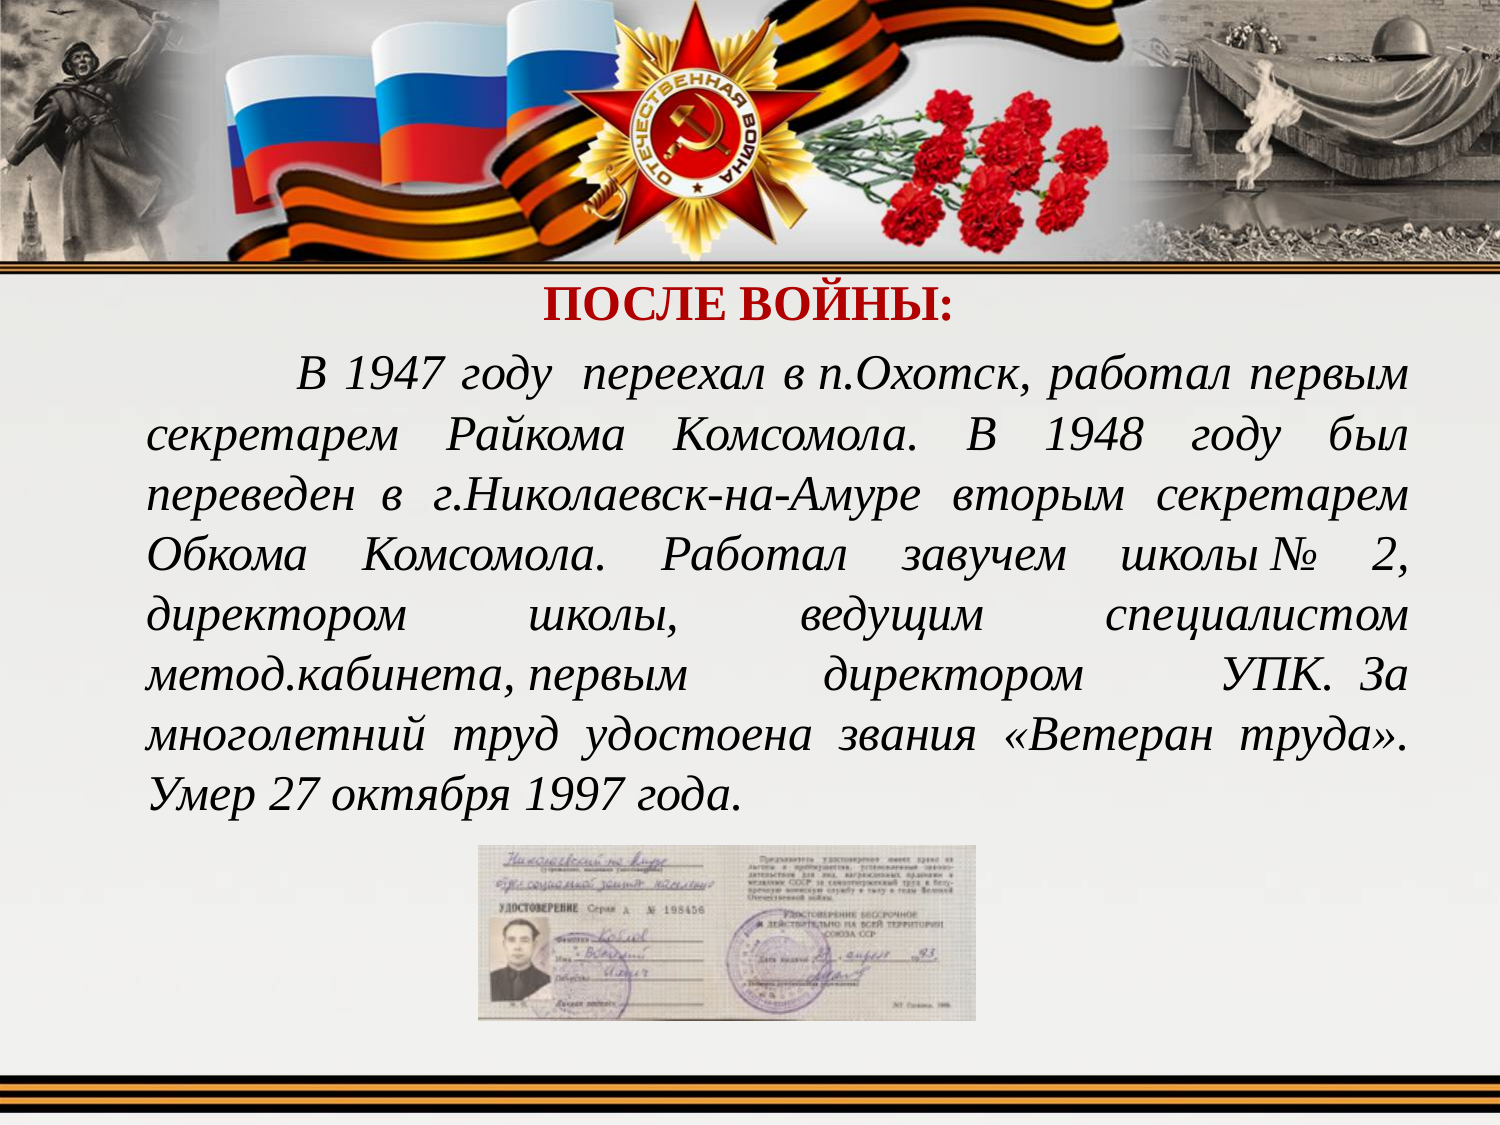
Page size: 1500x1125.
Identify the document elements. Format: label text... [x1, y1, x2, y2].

list ПОСЛЕ ВОЙНЫ: В 1947 году переехал в п.Охотск, работал первым секретарем Райкома Комсомола. В 1948 году был переведен в г.Николаевск-на-Амуре вторым секретарем Обкома Комсомола. Работал завучем школы № 2, директором школы, ведущим специалистом метод.кабинета, первым директором УПК. За многолетний труд удостоена звания «Ветеран труда». Умер 27 октября 1997 года. [74, 262, 1426, 1048]
picture [0, 0, 1500, 1125]
